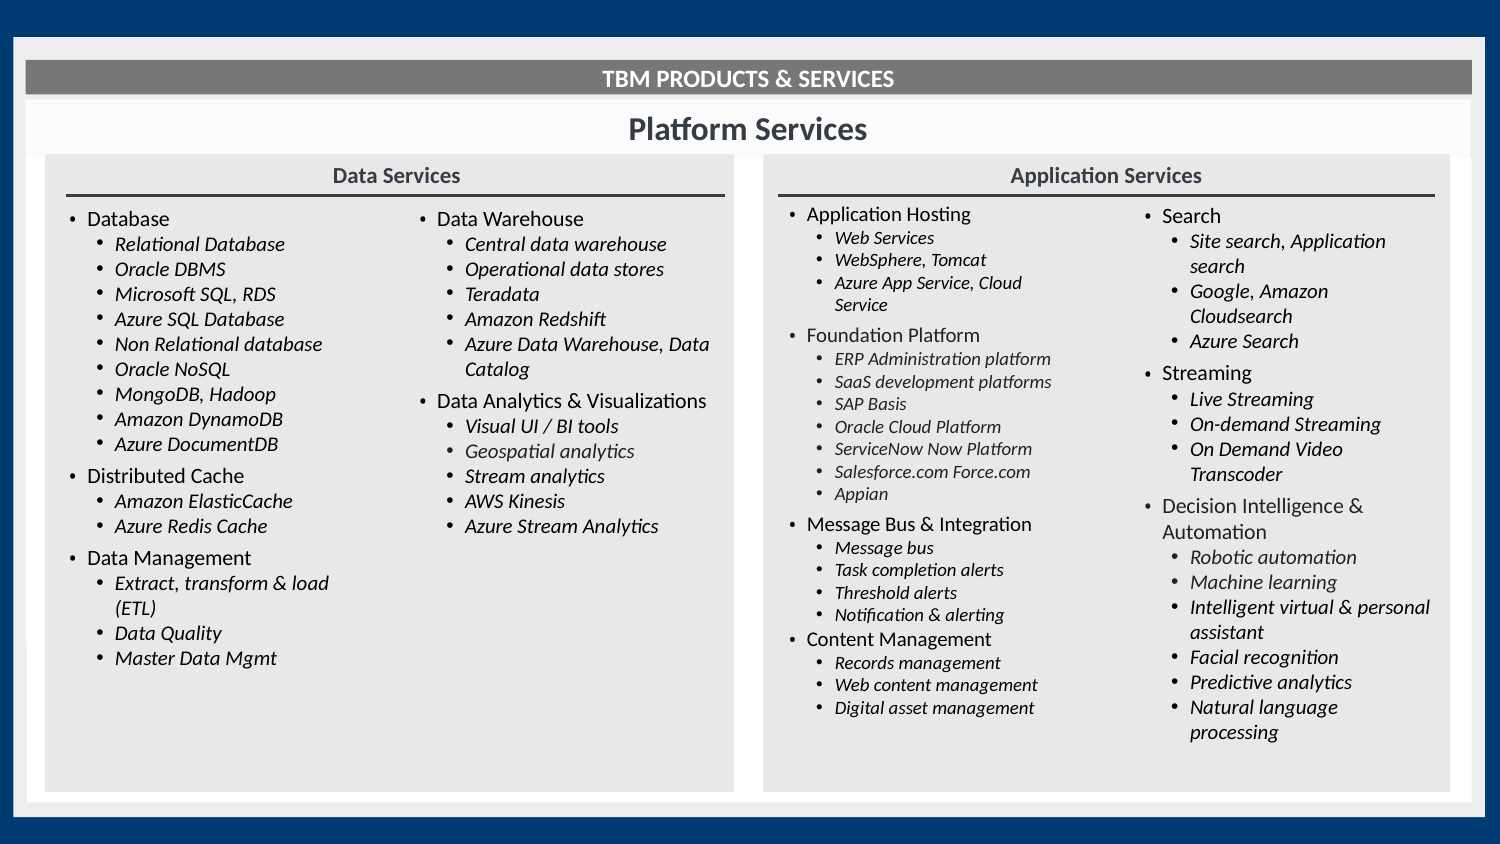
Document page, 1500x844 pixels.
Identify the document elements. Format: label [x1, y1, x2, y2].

text_box [13, 37, 1485, 818]
text_box [25, 59, 1473, 803]
